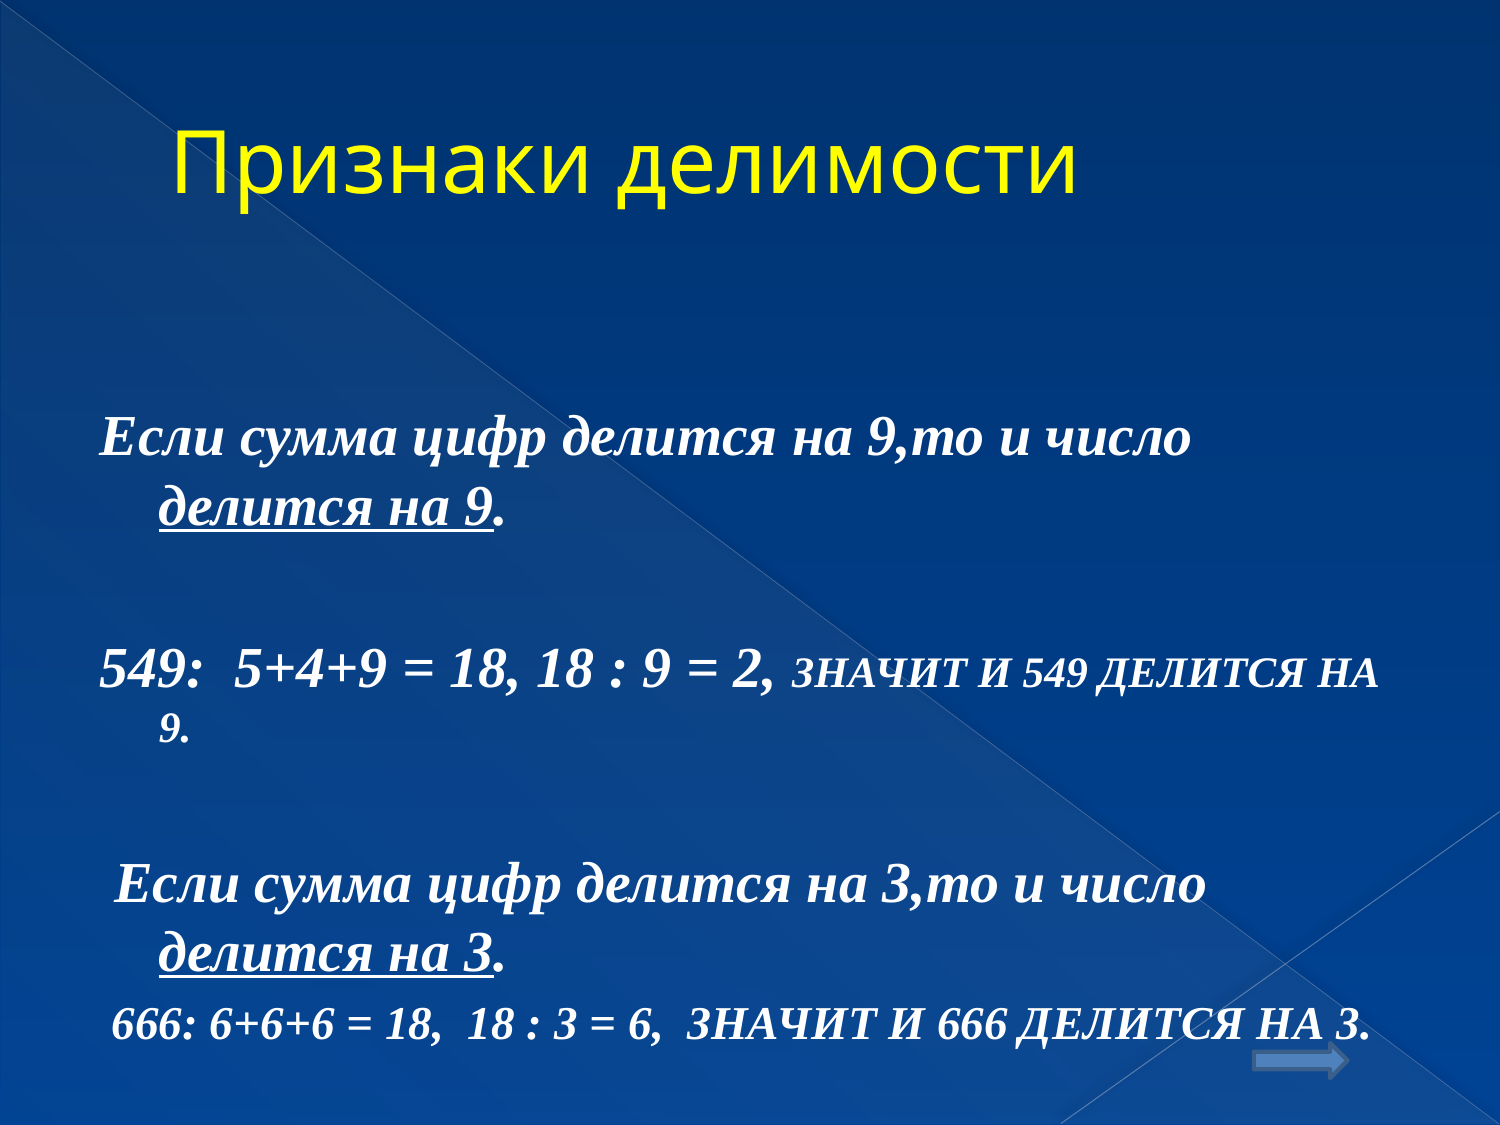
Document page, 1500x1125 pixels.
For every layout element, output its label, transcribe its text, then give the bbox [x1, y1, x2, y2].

list Если сумма цифр делится на 9,то и число делится на 9. 549: 5+4+9 = 18, 18 : 9 = 2, ЗНАЧИТ И 549 ДЕЛИТСЯ НА 9. Если сумма цифр делится на 3,то и число делится на 3. 666: 6+6+6 = 18, 18 : 3 = 6, ЗНАЧИТ И 666 ДЕЛИТСЯ НА 3. [75, 308, 1425, 1059]
text_box [1251, 1041, 1350, 1081]
title Признаки делимости [75, 43, 1425, 274]
